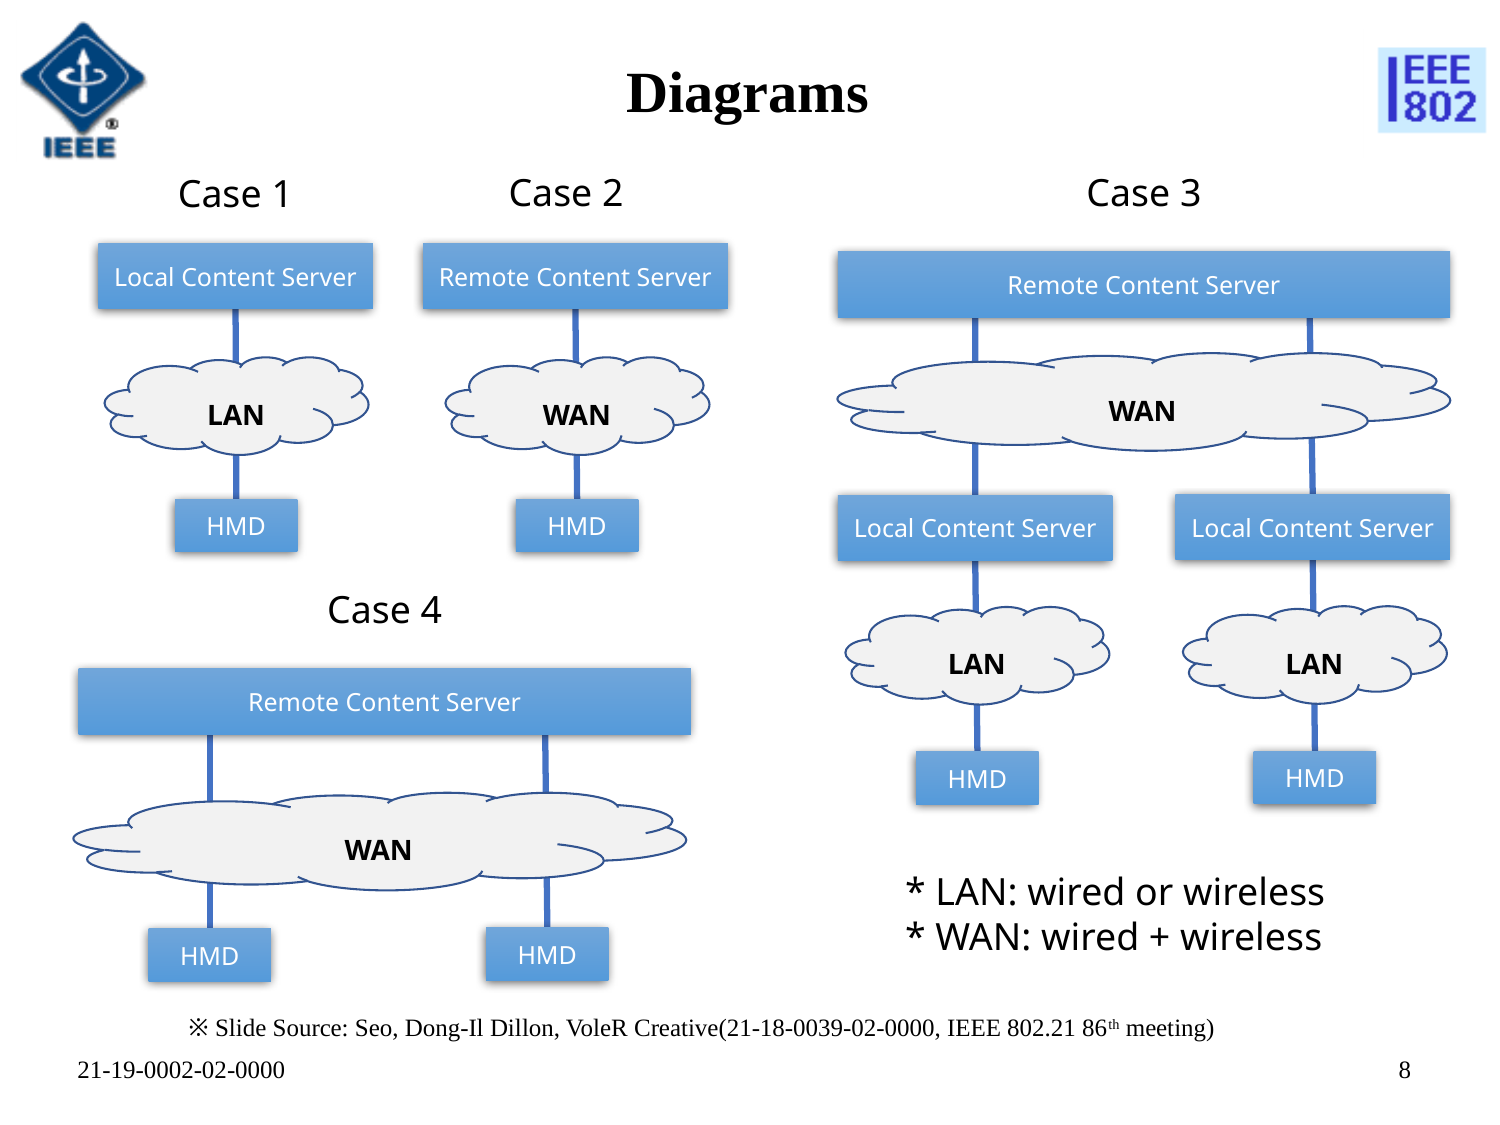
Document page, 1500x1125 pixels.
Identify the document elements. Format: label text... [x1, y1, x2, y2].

text_box * LAN: wired or wireless * WAN: wired + wireless [890, 860, 1341, 965]
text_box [845, 606, 1110, 705]
text_box Remote Content Server [423, 243, 728, 309]
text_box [1312, 713, 1316, 752]
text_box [1312, 559, 1316, 604]
picture [15, 20, 152, 162]
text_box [1309, 460, 1314, 495]
text_box Remote Content Server [78, 668, 691, 735]
footer 21-19-0002-02-0000 [62, 1050, 443, 1093]
text_box HMD [486, 927, 609, 981]
text_box Remote Content Server [837, 251, 1451, 318]
text_box Local Content Server [98, 243, 373, 309]
text_box HMD [916, 751, 1039, 805]
slide_number 7 [1275, 1050, 1427, 1113]
text_box HMD [148, 928, 271, 982]
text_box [1182, 605, 1447, 704]
text_box Case 4 [312, 578, 458, 638]
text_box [445, 356, 710, 455]
text_box HMD [515, 499, 639, 552]
text_box Case 2 [493, 161, 639, 222]
text_box Case 3 [1071, 161, 1217, 222]
text_box Local Content Server [837, 495, 1113, 561]
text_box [104, 356, 369, 455]
text_box Case 1 [163, 162, 308, 222]
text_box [544, 734, 548, 790]
text_box HMD [175, 499, 298, 552]
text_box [1309, 316, 1314, 351]
title Diagrams [69, 37, 1427, 150]
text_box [544, 899, 548, 929]
picture [1362, 29, 1499, 158]
text_box HMD [1253, 751, 1377, 804]
text_box Local Content Server [1175, 494, 1450, 560]
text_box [837, 352, 1451, 451]
text_box ※ Slide Source: Seo, Dong-Il Dillon, VoleR Creative(21-18-0039-02-0000, IEEE 802.21 86th meeting) [173, 1004, 1230, 1050]
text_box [73, 792, 687, 891]
